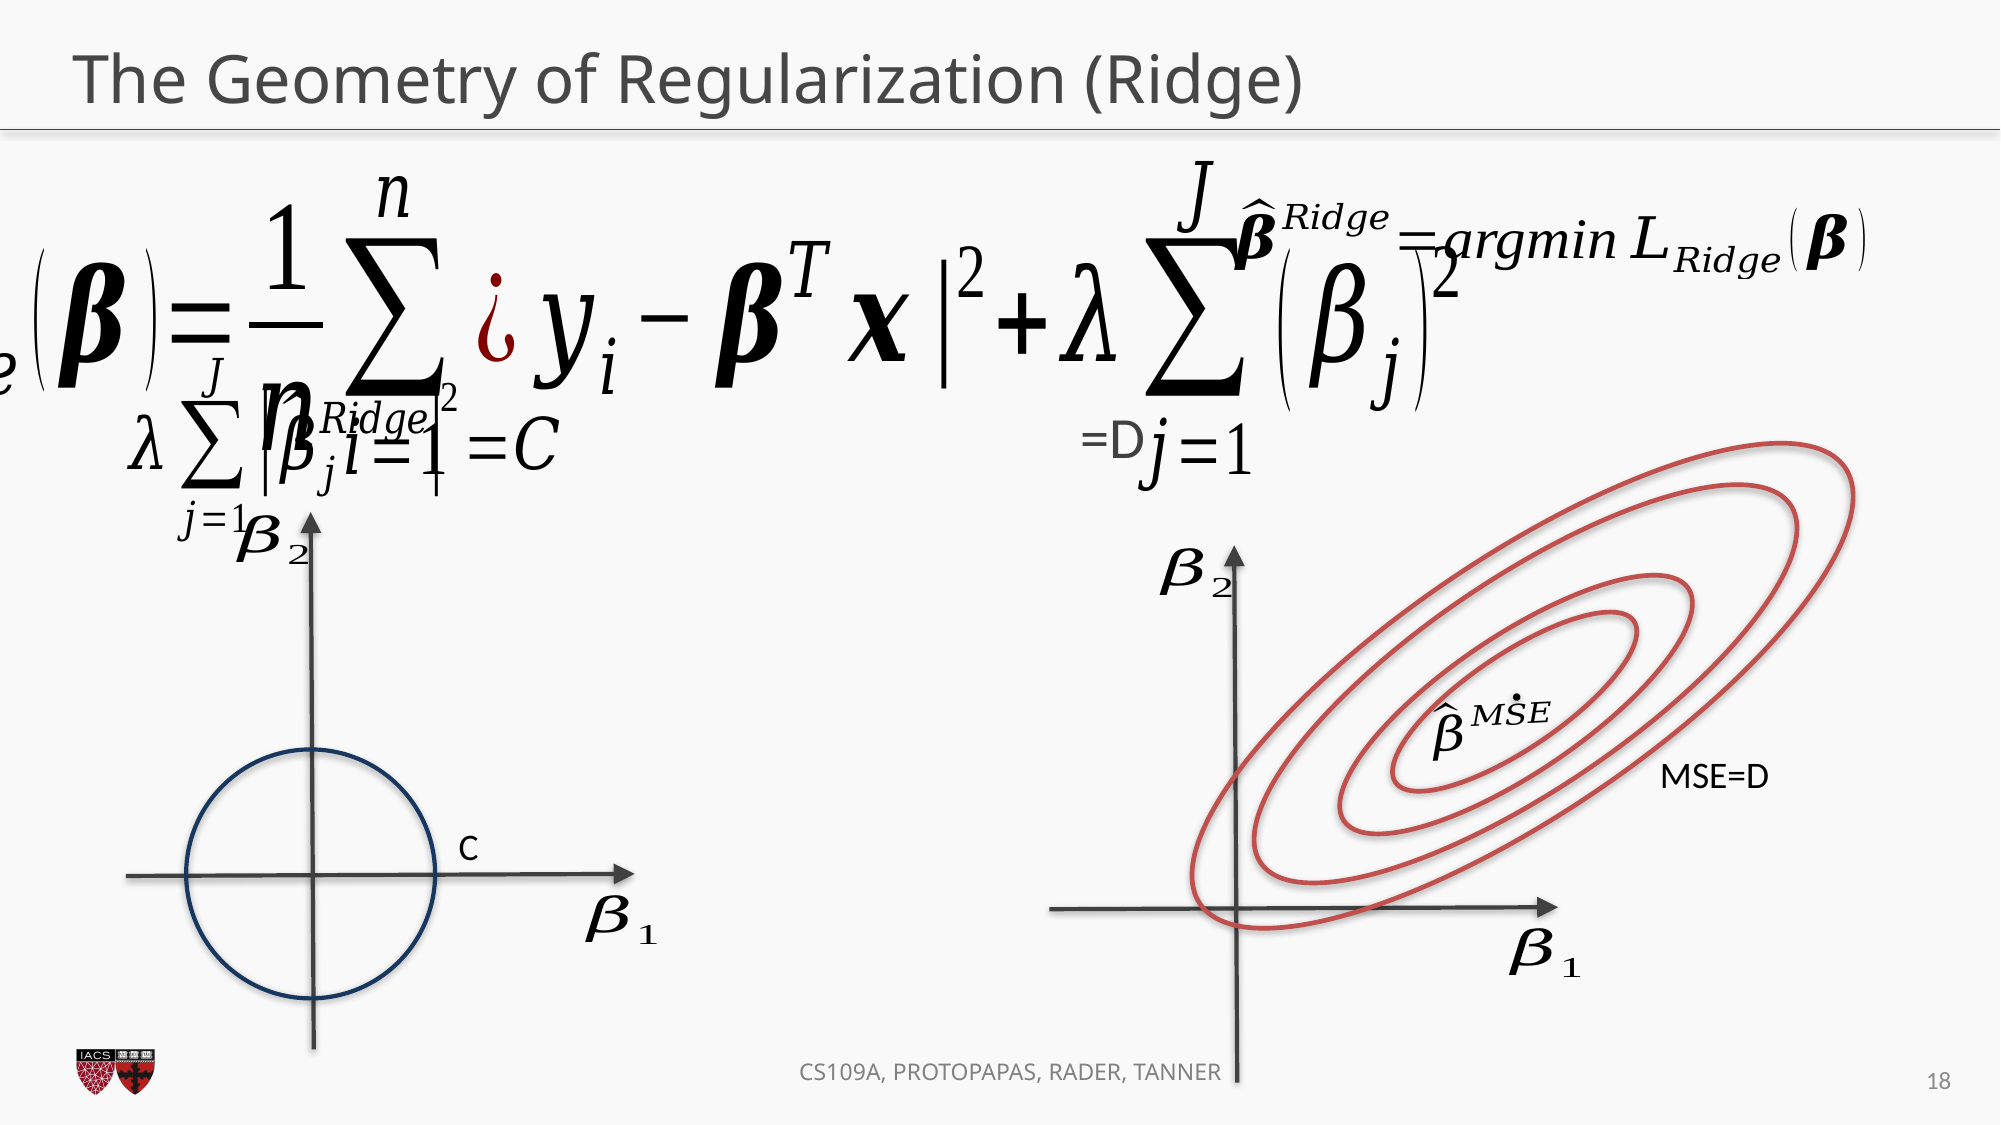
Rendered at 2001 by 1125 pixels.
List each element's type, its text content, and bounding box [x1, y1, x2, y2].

title The Geometry of Regularization (Ridge) [57, 29, 1943, 156]
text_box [185, 749, 495, 999]
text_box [125, 509, 660, 1050]
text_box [1132, 556, 1913, 815]
slide_number 18 [1500, 1050, 1967, 1110]
picture [75, 1049, 155, 1095]
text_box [1049, 542, 1583, 1083]
